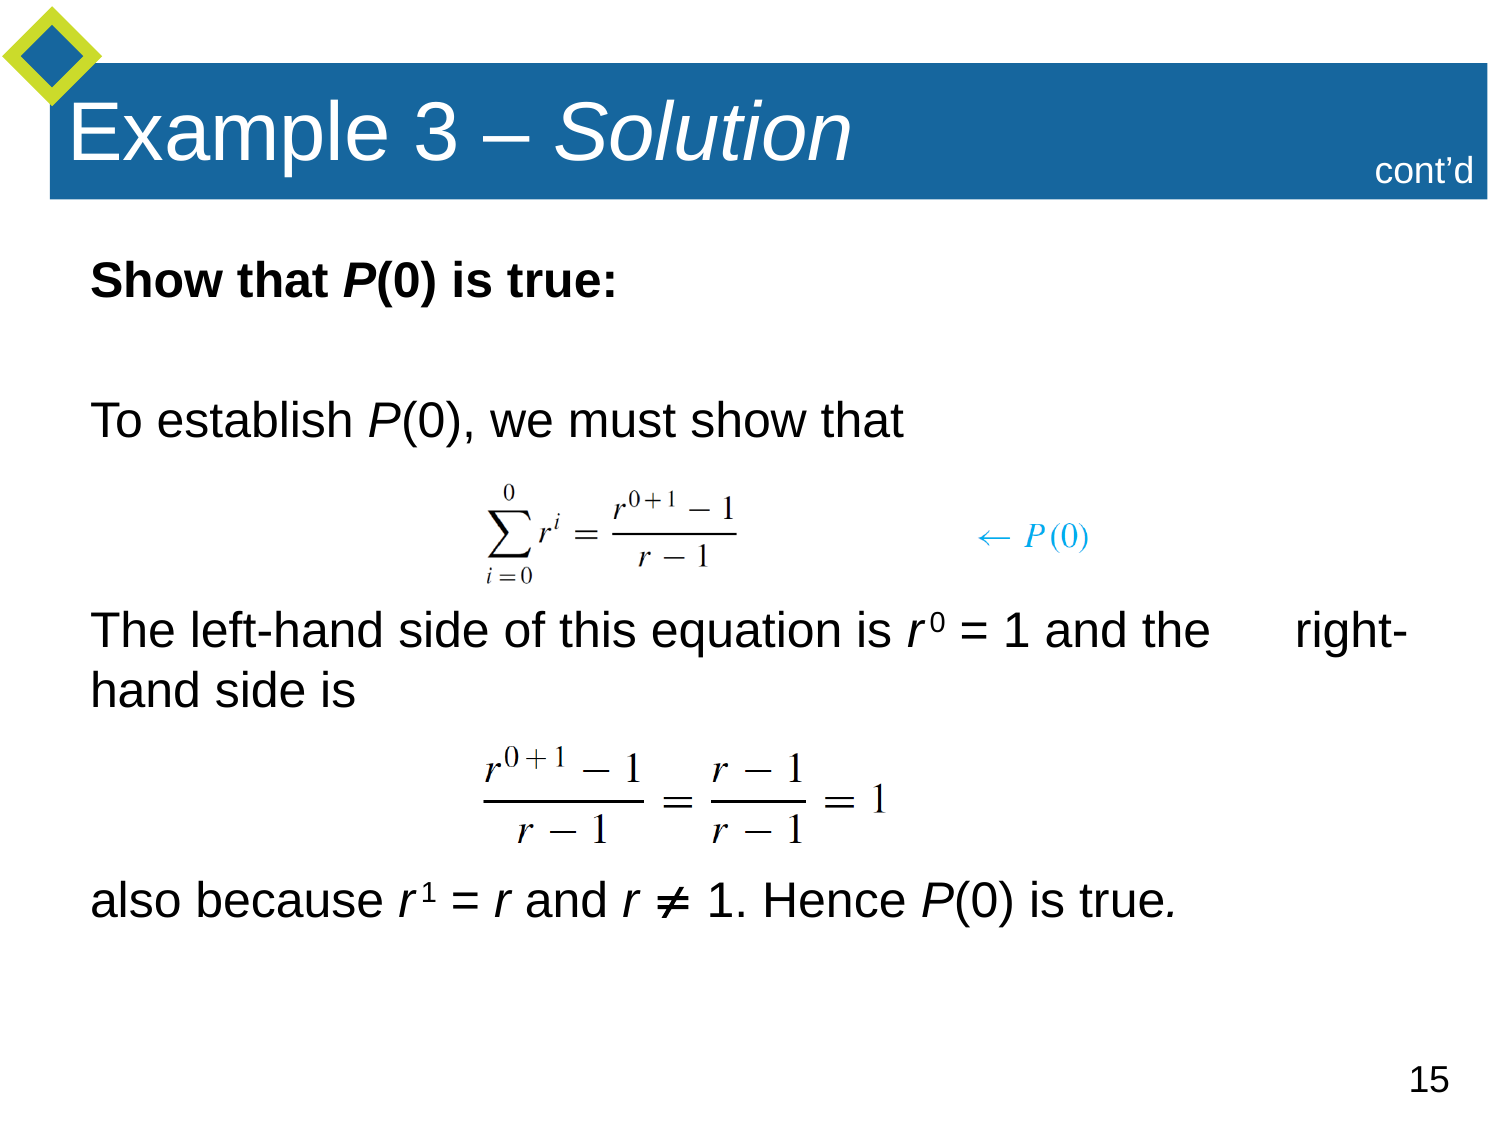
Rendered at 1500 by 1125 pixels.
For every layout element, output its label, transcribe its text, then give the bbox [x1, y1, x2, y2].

picture [469, 474, 738, 585]
picture [974, 512, 1090, 558]
picture [474, 737, 888, 846]
list Show that P(0) is true: To establish P(0), we must show that The left-hand side of this equation is r 0 = 1 and the right-hand side is also because r 1 = r and r  1. Hence P(0) is true. [75, 239, 1425, 1103]
text_box cont’d [1359, 138, 1498, 221]
title Example 3 – Solution [52, 33, 1403, 221]
